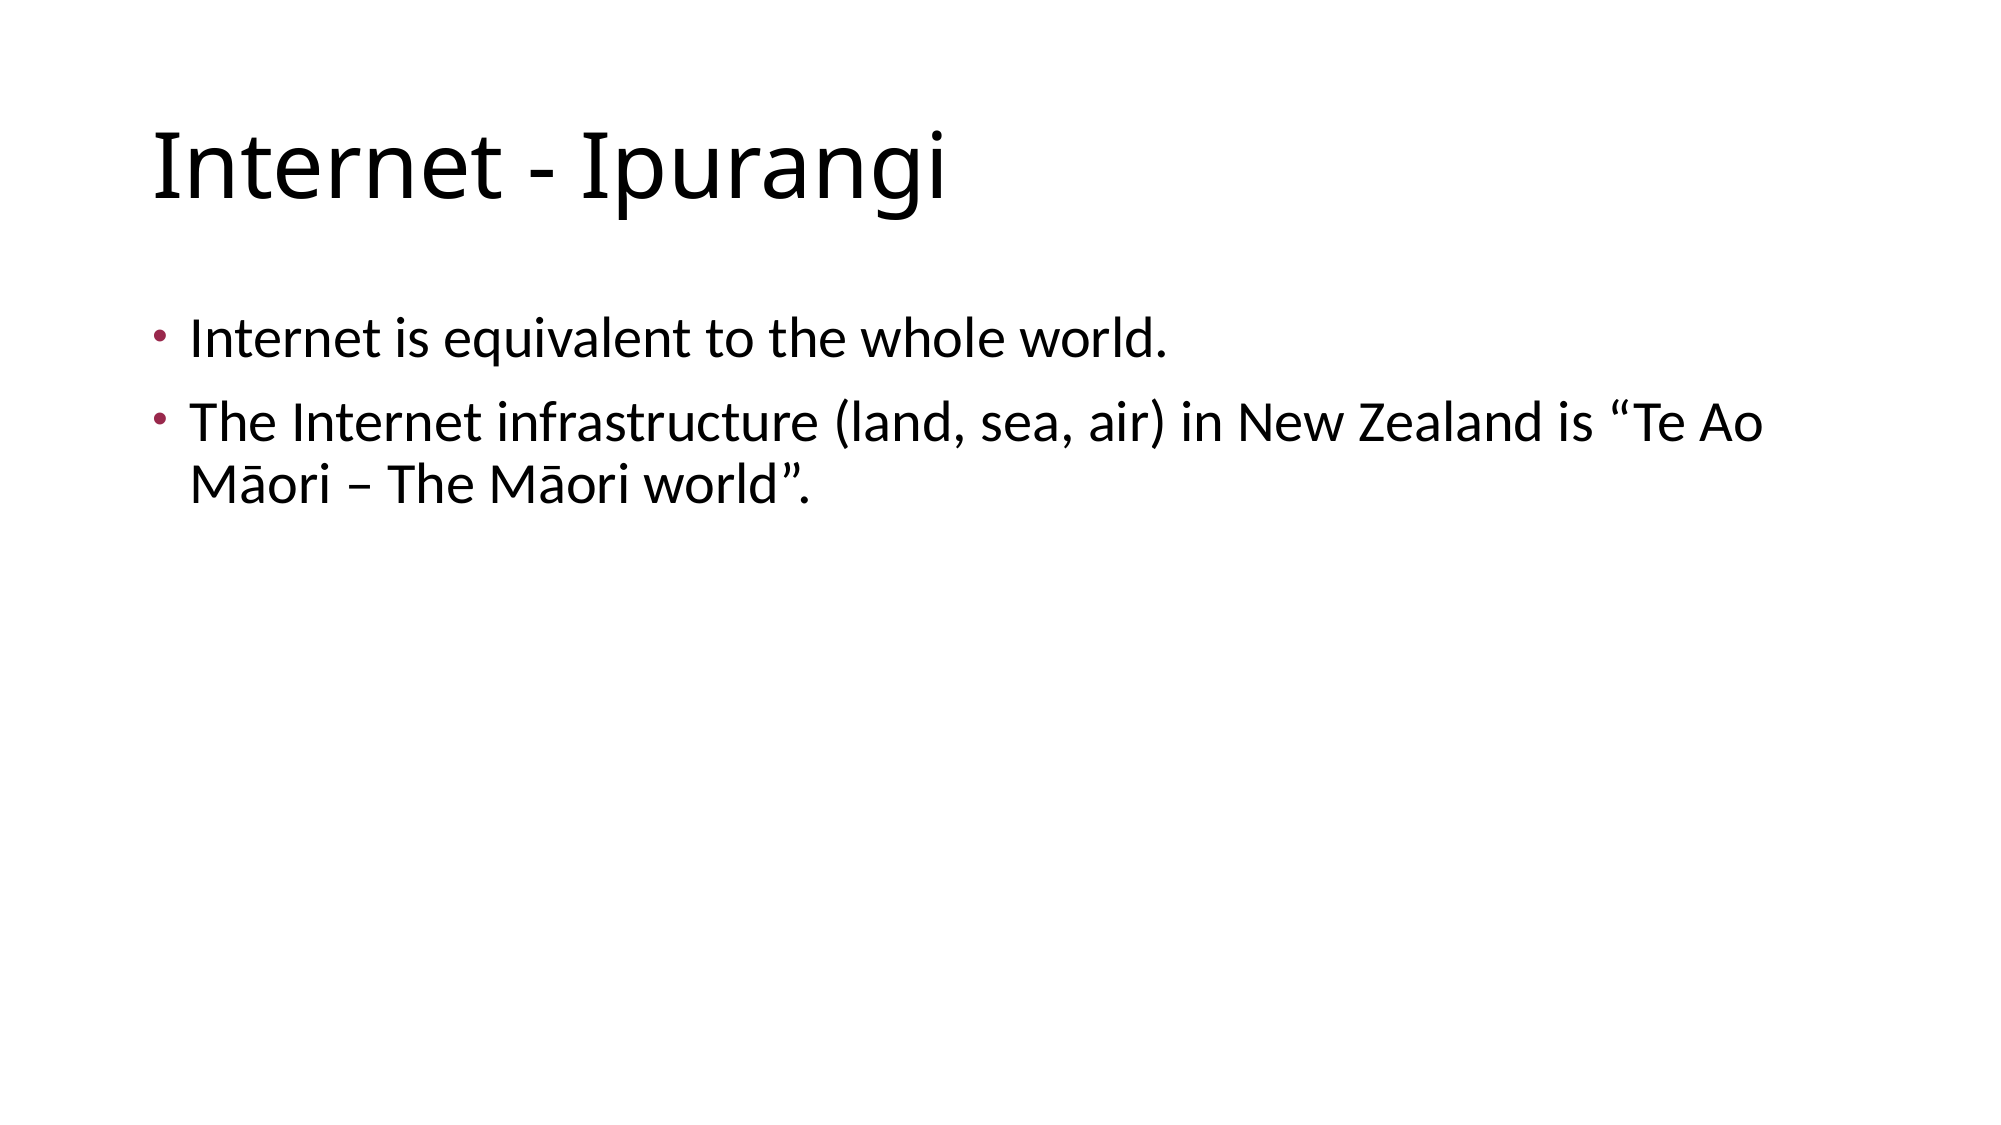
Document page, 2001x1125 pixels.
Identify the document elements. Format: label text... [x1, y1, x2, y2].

list Internet is equivalent to the whole world. The Internet infrastructure (land, sea, air) in New Zealand is “Te Ao Māori – The Māori world”. [137, 299, 1863, 1014]
title Internet - Ipurangi [137, 59, 1863, 278]
